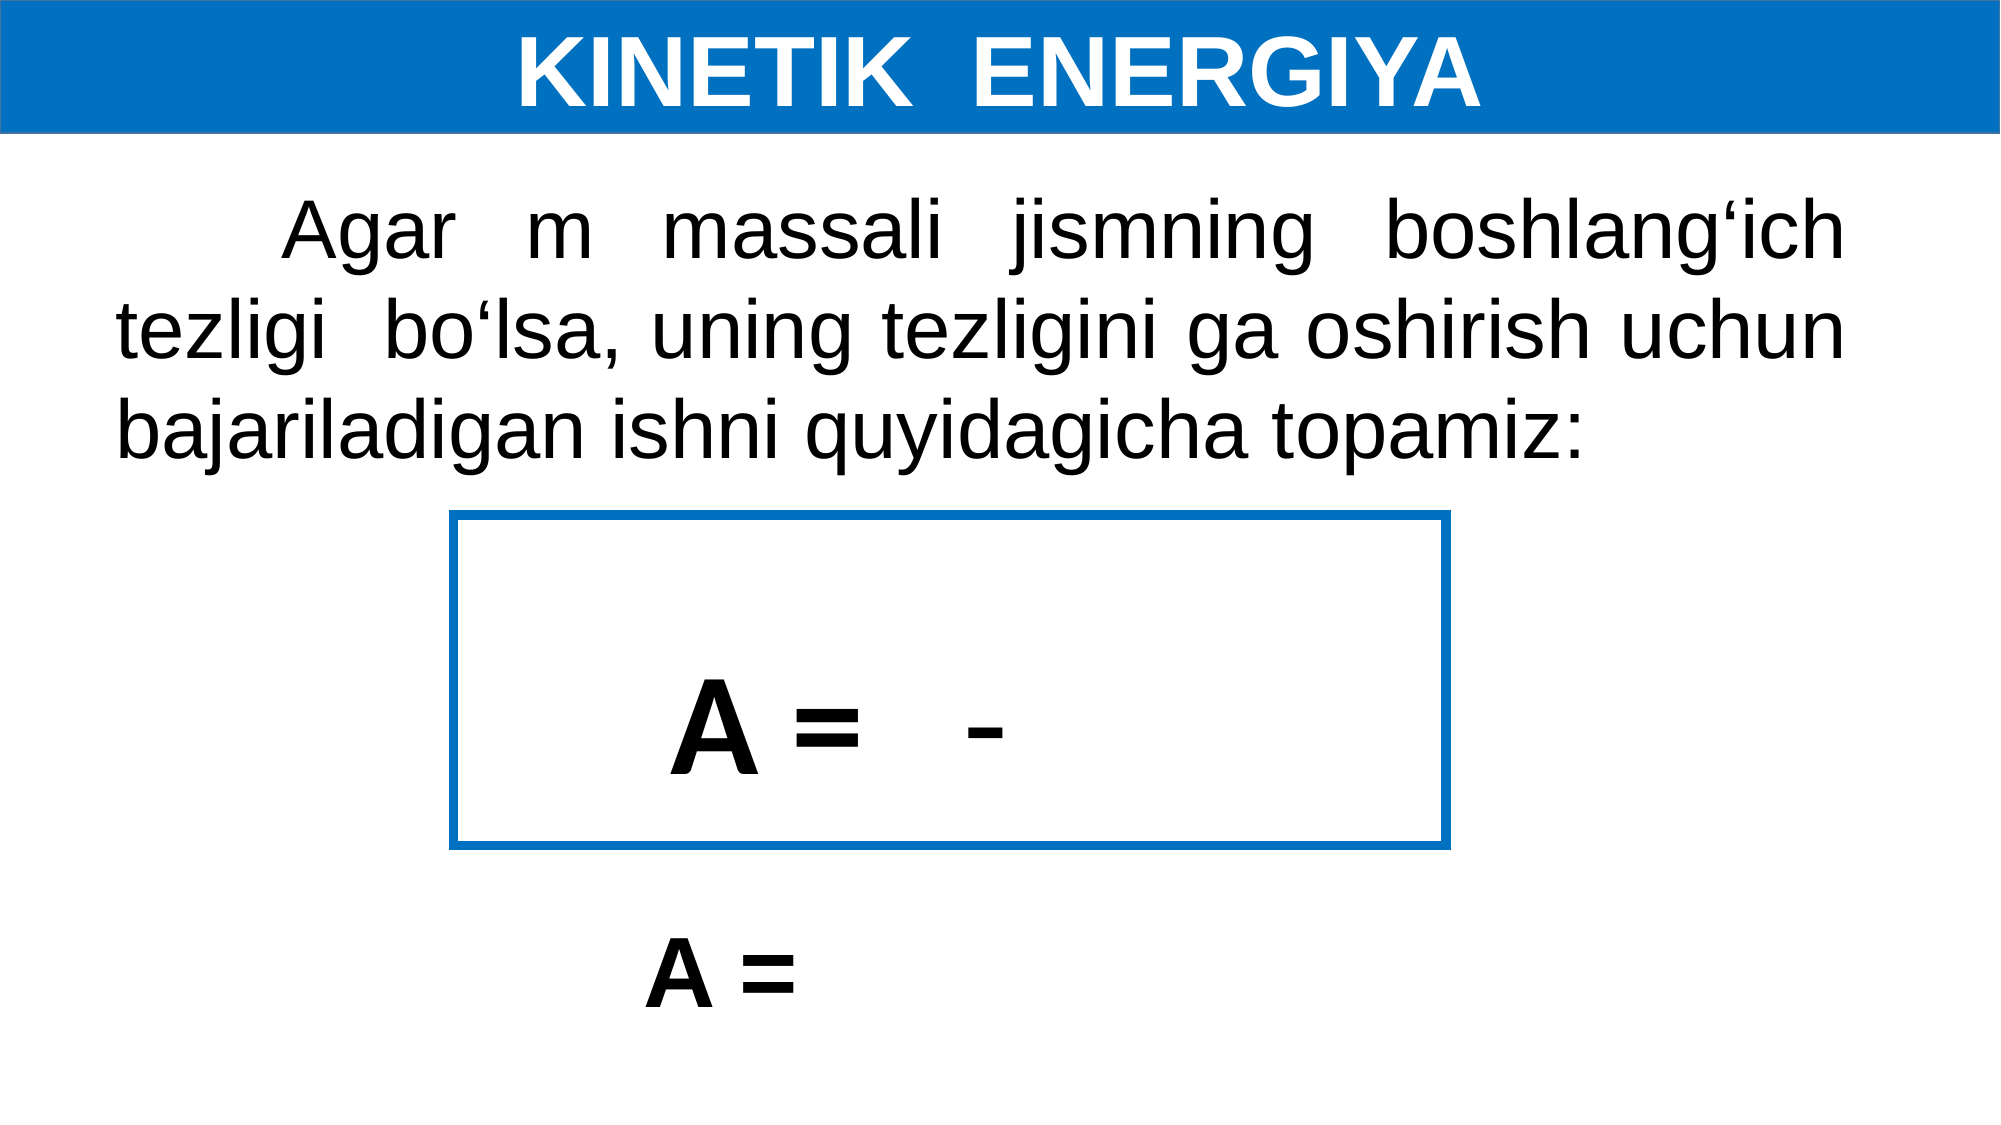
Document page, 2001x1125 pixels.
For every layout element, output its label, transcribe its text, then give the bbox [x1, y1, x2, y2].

text_box KINETIK ENERGIYA [0, 0, 2000, 134]
text_box [453, 514, 1447, 847]
